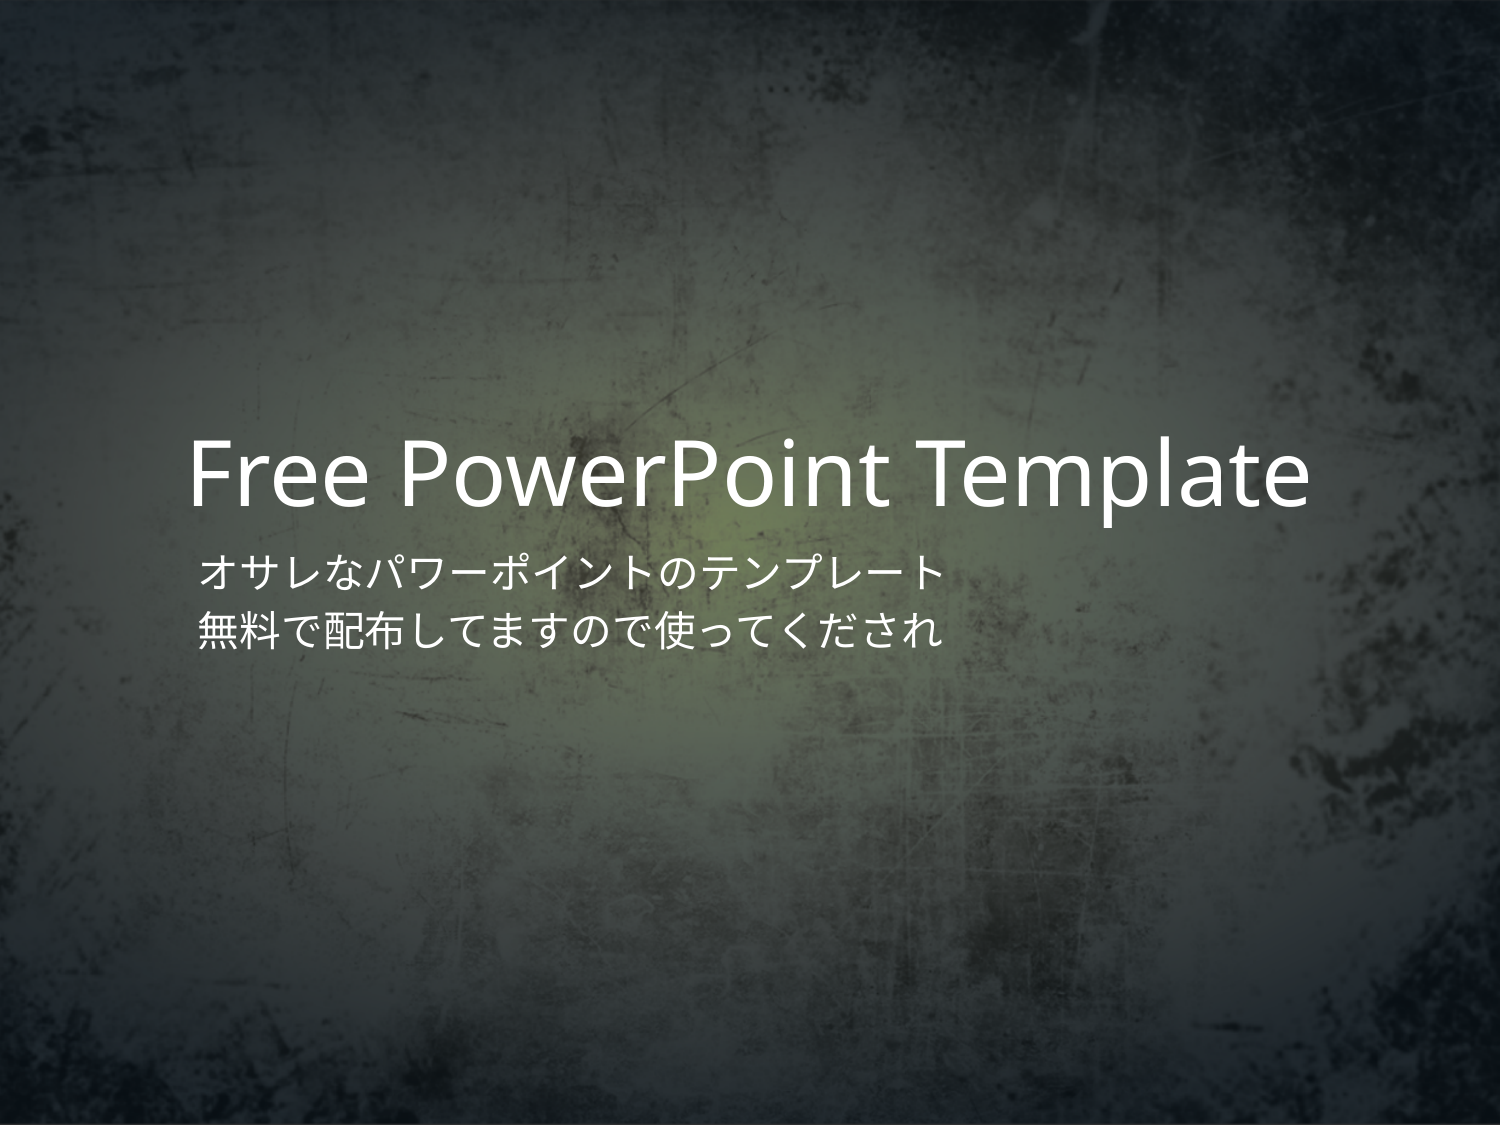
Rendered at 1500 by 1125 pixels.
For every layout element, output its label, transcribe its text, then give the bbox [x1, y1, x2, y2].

picture [0, 0, 1500, 1125]
title Free PowerPoint Template [112, 349, 1388, 591]
subtitle オサレなパワーポイントのテンプレート 無料で配布してますので使ってくだされ [183, 538, 1233, 827]
